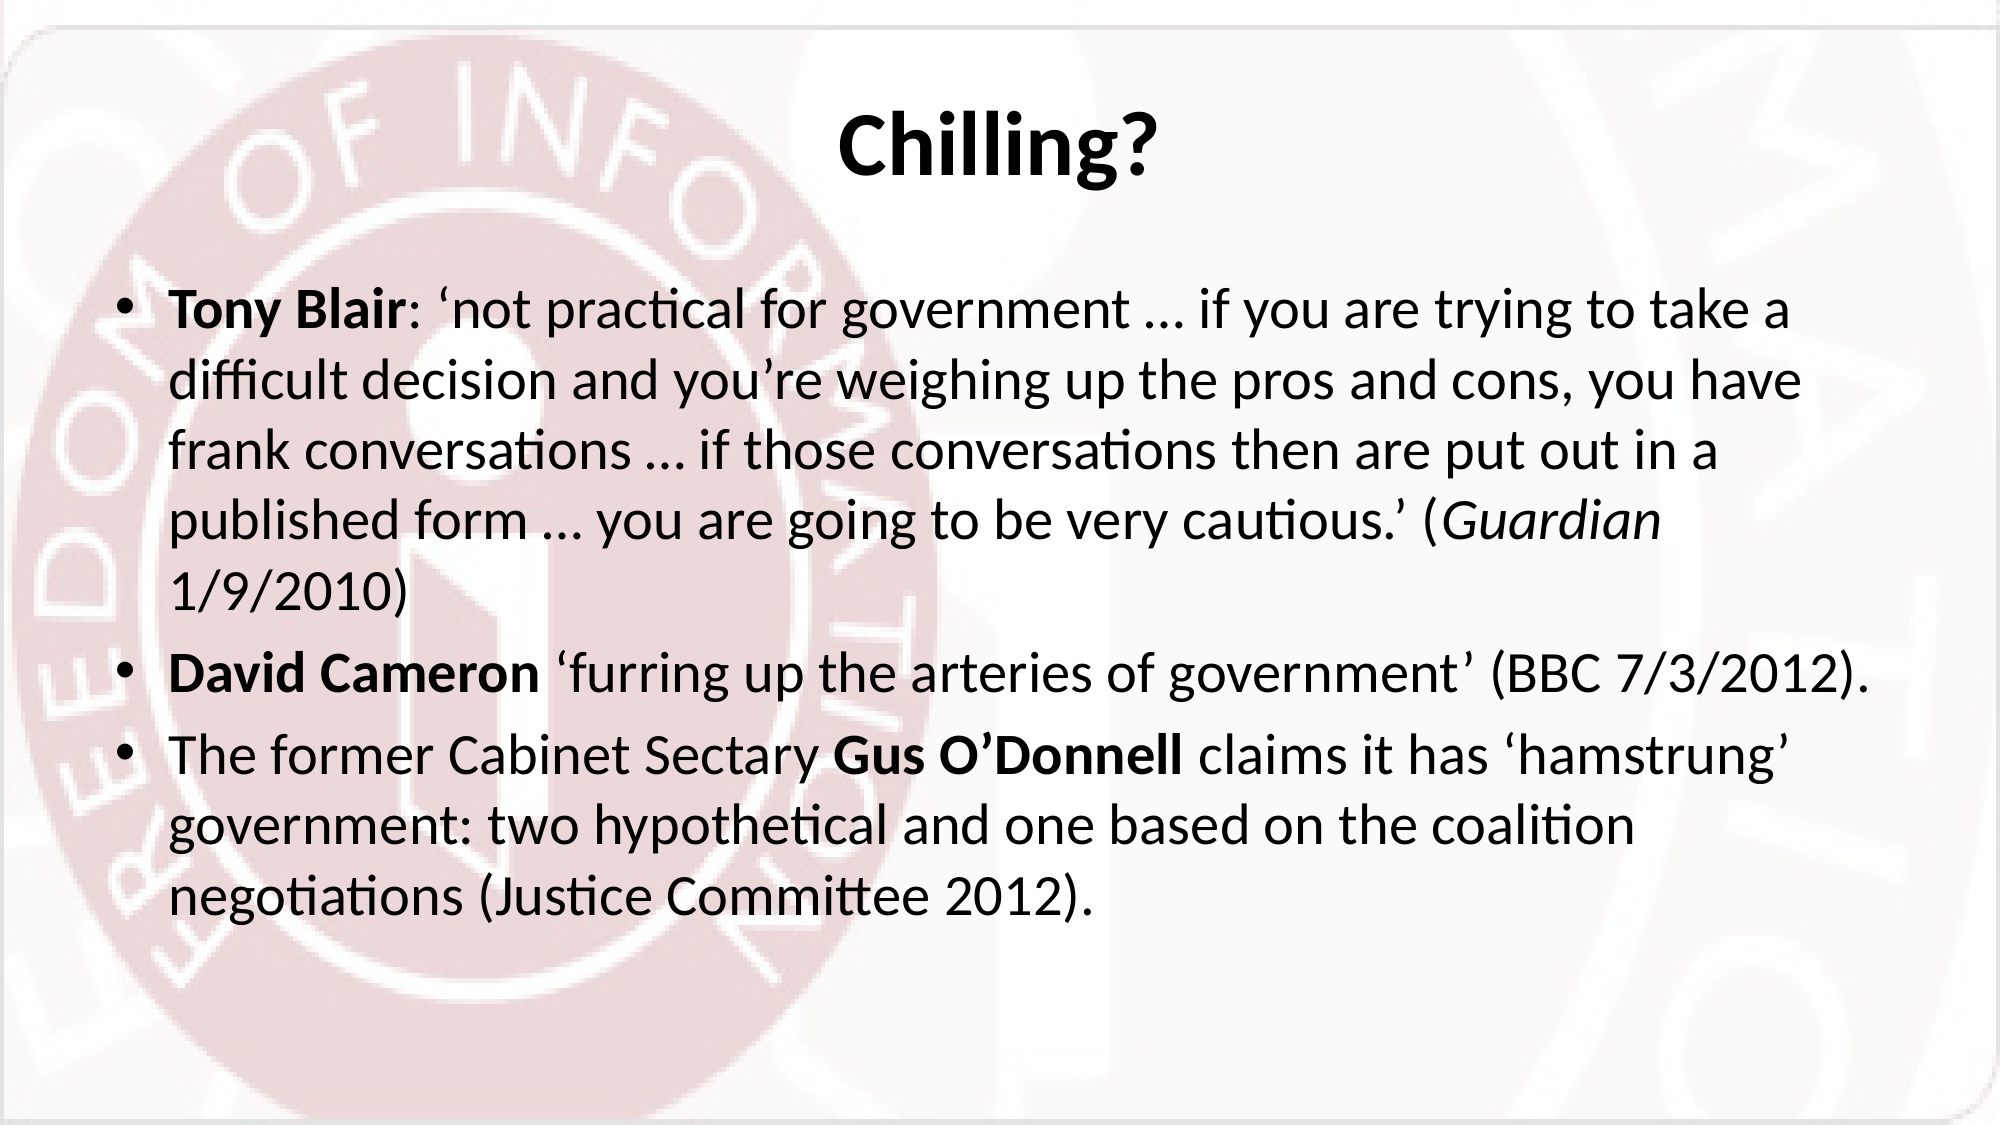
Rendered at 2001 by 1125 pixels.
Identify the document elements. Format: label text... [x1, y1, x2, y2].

list Tony Blair: ‘not practical for government … if you are trying to take a difficult decision and you’re weighing up the pros and cons, you have frank conversations … if those conversations then are put out in a published form … you are going to be very cautious.’ (Guardian 1/9/2010) David Cameron ‘furring up the arteries of government’ (BBC 7/3/2012). The former Cabinet Sectary Gus O’Donnell claims it has ‘hamstrung’ government: two hypothetical and one based on the coalition negotiations (Justice Committee 2012). [99, 262, 1900, 1005]
title Chilling? [99, 45, 1900, 233]
